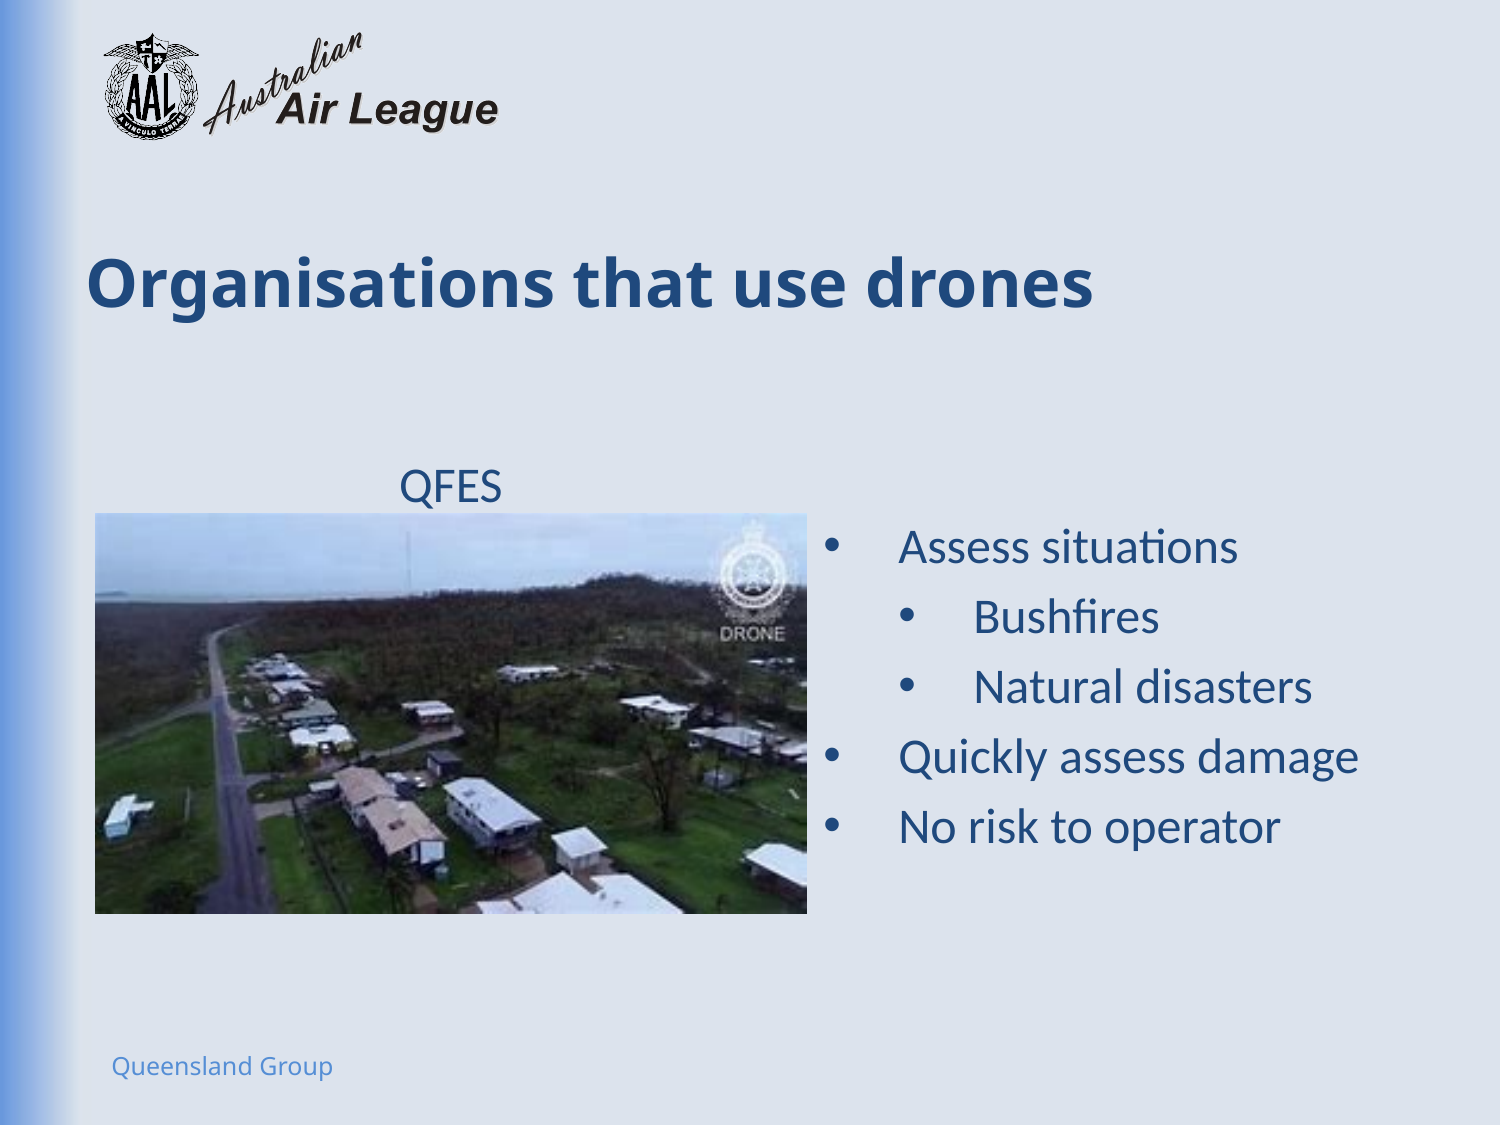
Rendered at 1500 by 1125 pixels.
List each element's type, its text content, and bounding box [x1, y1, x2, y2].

text_box Assess situations Bushfires Natural disasters Quickly assess damage No risk to operator [808, 506, 1459, 907]
title Organisations that use drones [70, 210, 1500, 352]
picture [0, 0, 1500, 1125]
text_box Queensland Group [70, 1042, 375, 1090]
text_box QFES [94, 445, 807, 504]
